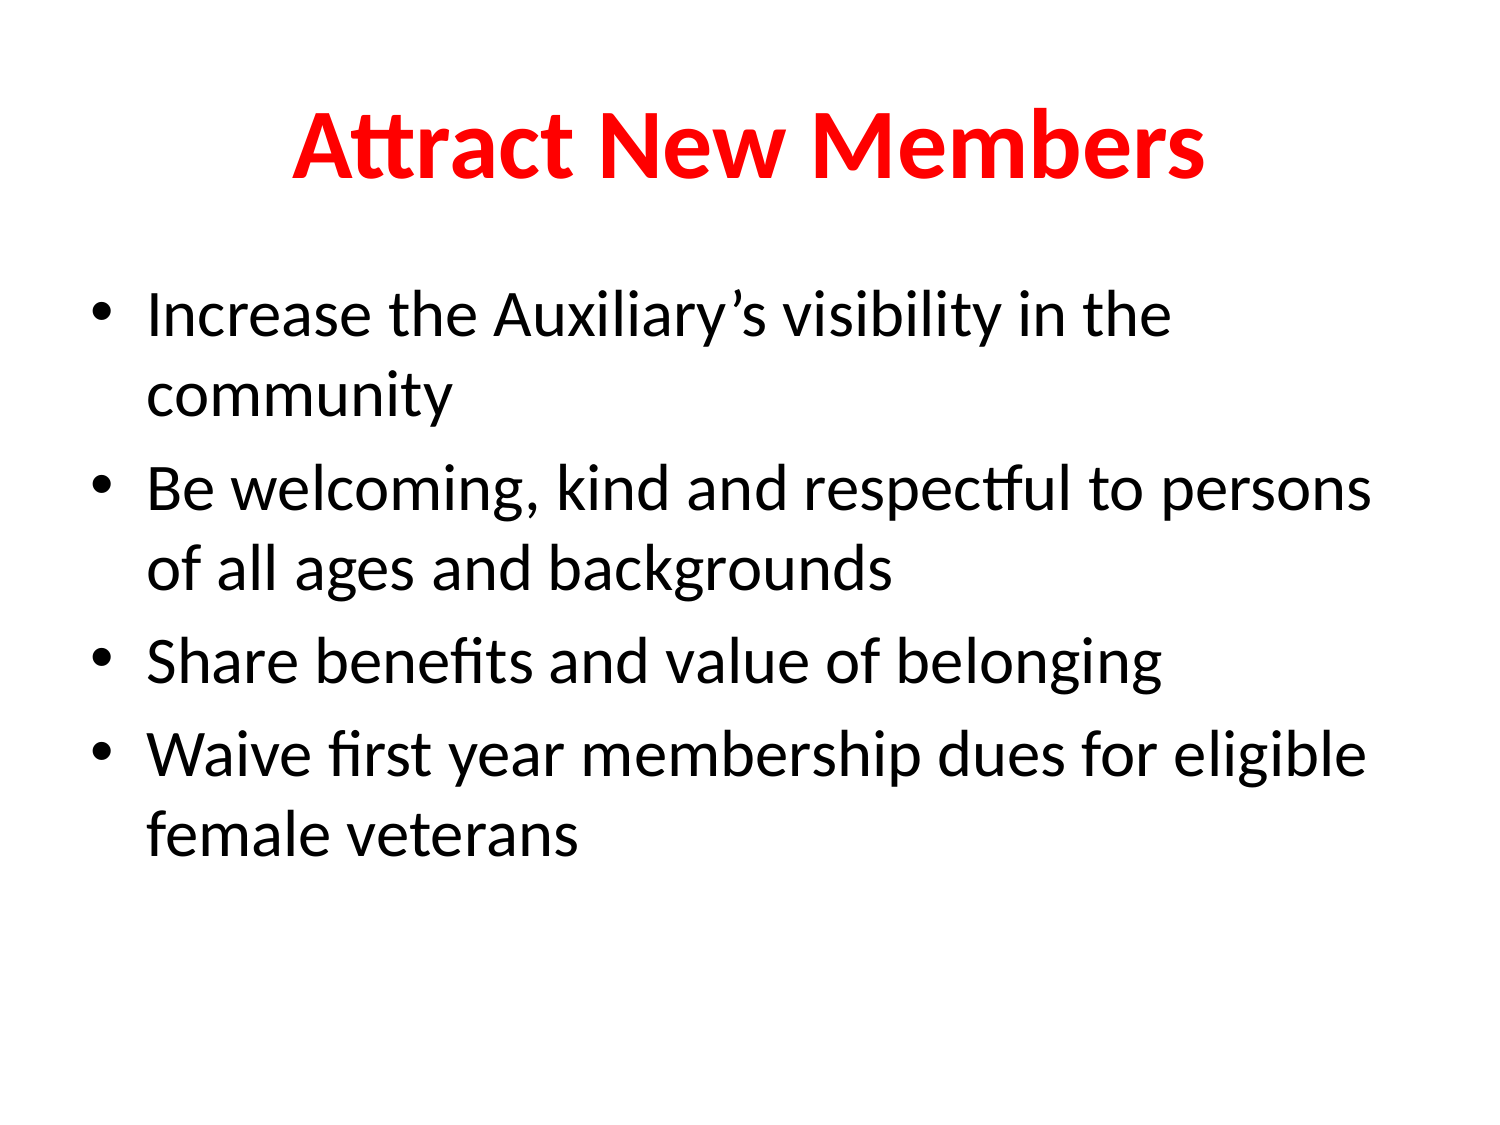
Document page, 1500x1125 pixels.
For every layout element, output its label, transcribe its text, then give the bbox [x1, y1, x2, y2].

list Increase the Auxiliary’s visibility in the community Be welcoming, kind and respectful to persons of all ages and backgrounds Share benefits and value of belonging Waive first year membership dues for eligible female veterans [75, 262, 1425, 1005]
title Attract New Members [75, 45, 1425, 233]
